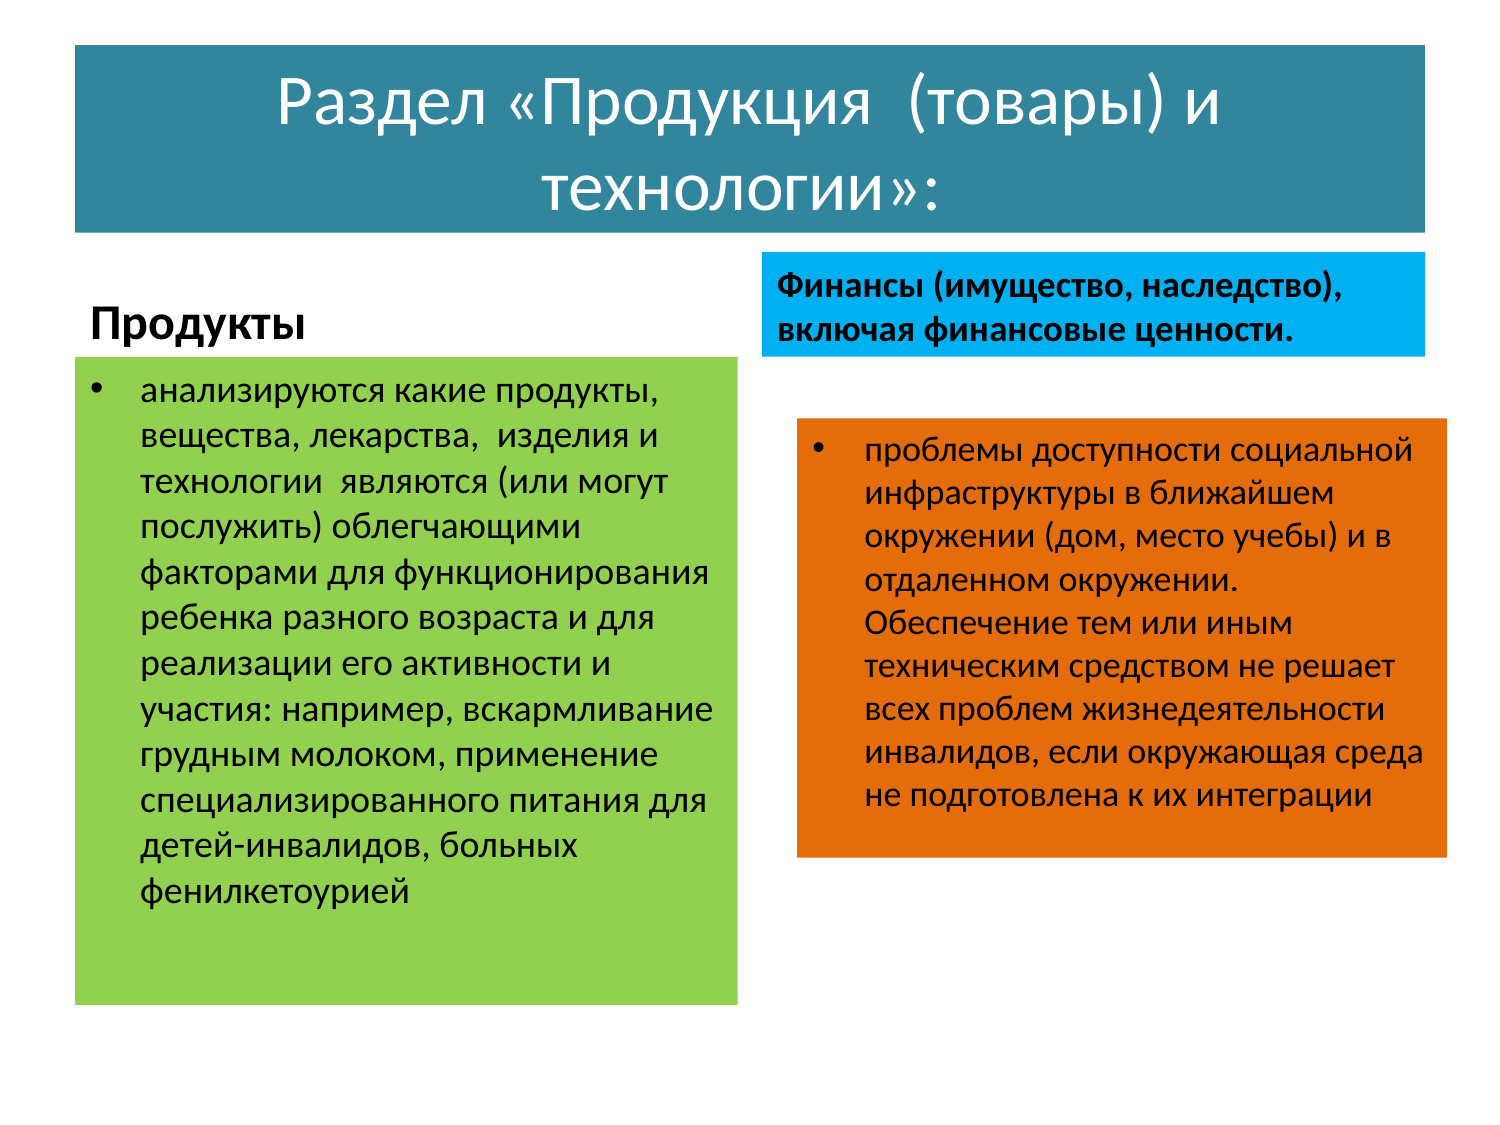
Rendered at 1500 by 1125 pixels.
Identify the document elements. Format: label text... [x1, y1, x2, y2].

list проблемы доступности социальной инфраструктуры в ближайшем окружении (дом, место учебы) и в отдаленном окружении. Обеспечение тем или иным техническим средством не решает всех проблем жизнедеятельности инвалидов, если окружающая среда не подготовлена к их интеграции [797, 418, 1447, 858]
list анализируются какие продукты, вещества, лекарства, изделия и технологии являются (или могут послужить) облегчающими факторами для функционирования ребенка разного возраста и для реализации его активности и участия: например, вскармливание грудным молоком, применение специализированного питания для детей-инвалидов, больных фенилкетоурией [75, 356, 738, 1005]
list Продукты [75, 251, 738, 356]
title Раздел «Продукция (товары) и технологии»: [75, 45, 1425, 233]
list Финансы (имущество, наследство), включая финансовые ценности. [761, 251, 1425, 357]
